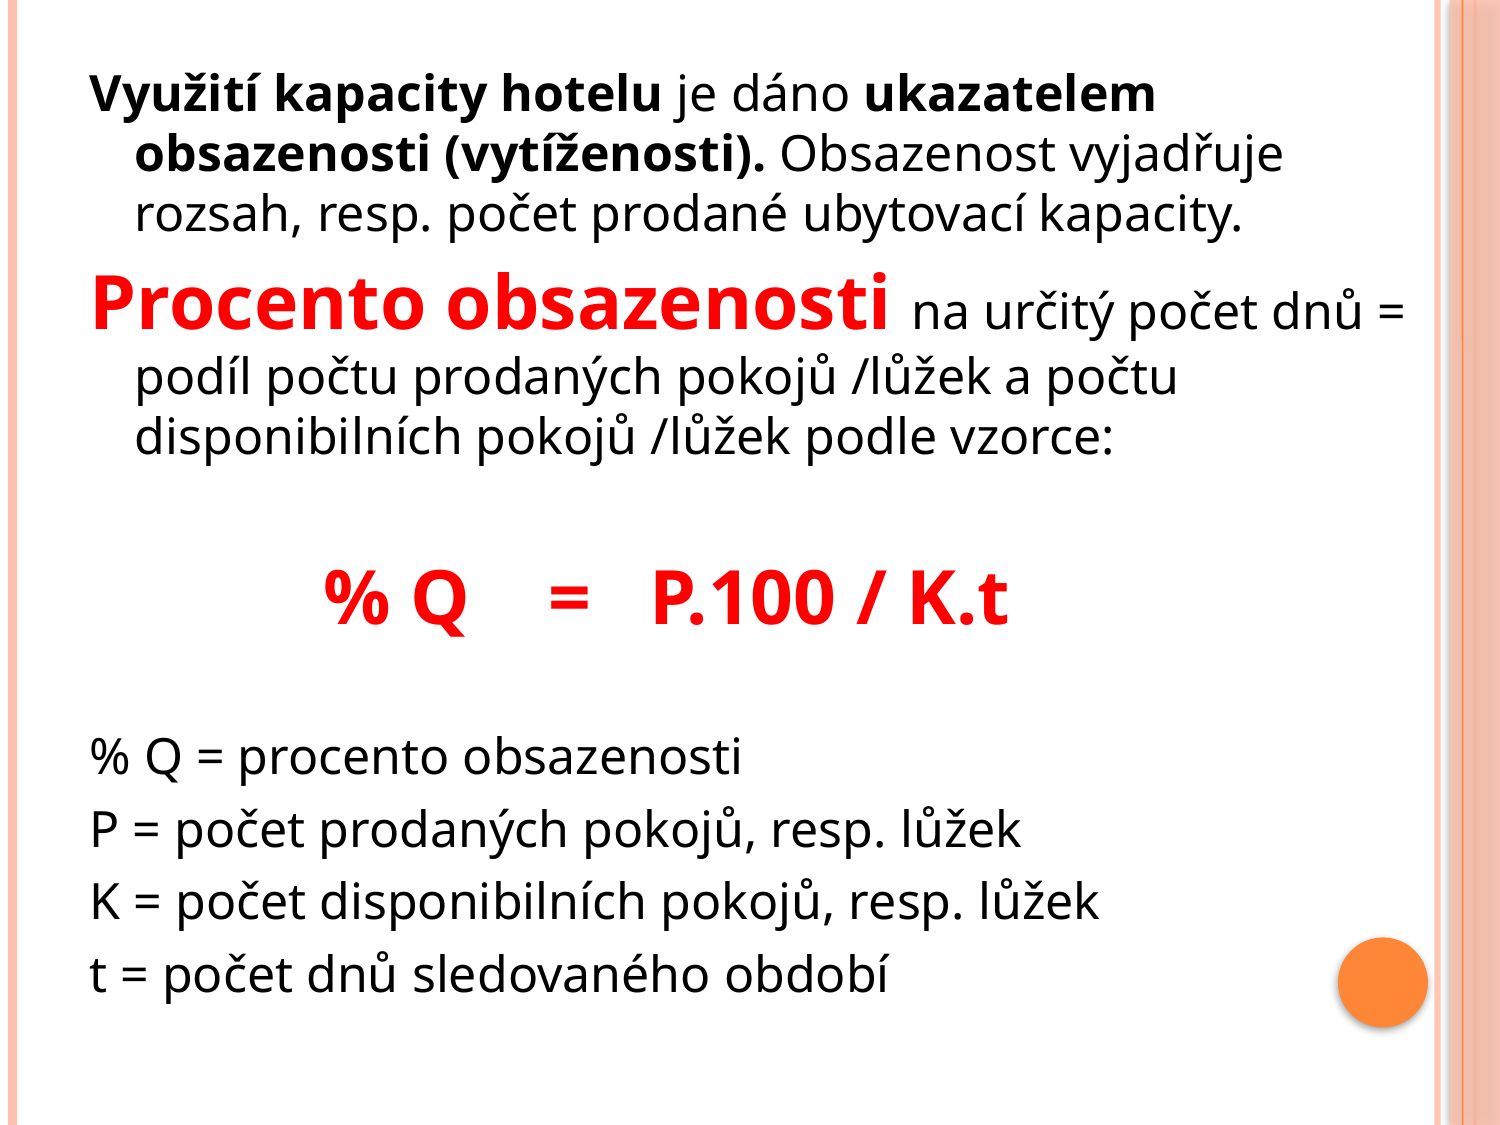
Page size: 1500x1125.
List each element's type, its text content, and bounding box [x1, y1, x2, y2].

list Využití kapacity hotelu je dáno ukazatelem obsazenosti (vytíženosti). Obsazenost vyjadřuje rozsah, resp. počet prodané ubytovací kapacity. Procento obsazenosti na určitý počet dnů = podíl počtu prodaných pokojů /lůžek a počtu disponibilních pokojů /lůžek podle vzorce: % Q = P.100 / K.t % Q = procento obsazenosti P = počet prodaných pokojů, resp. lůžek K = počet disponibilních pokojů, resp. lůžek t = počet dnů sledovaného období [75, 54, 1425, 1083]
